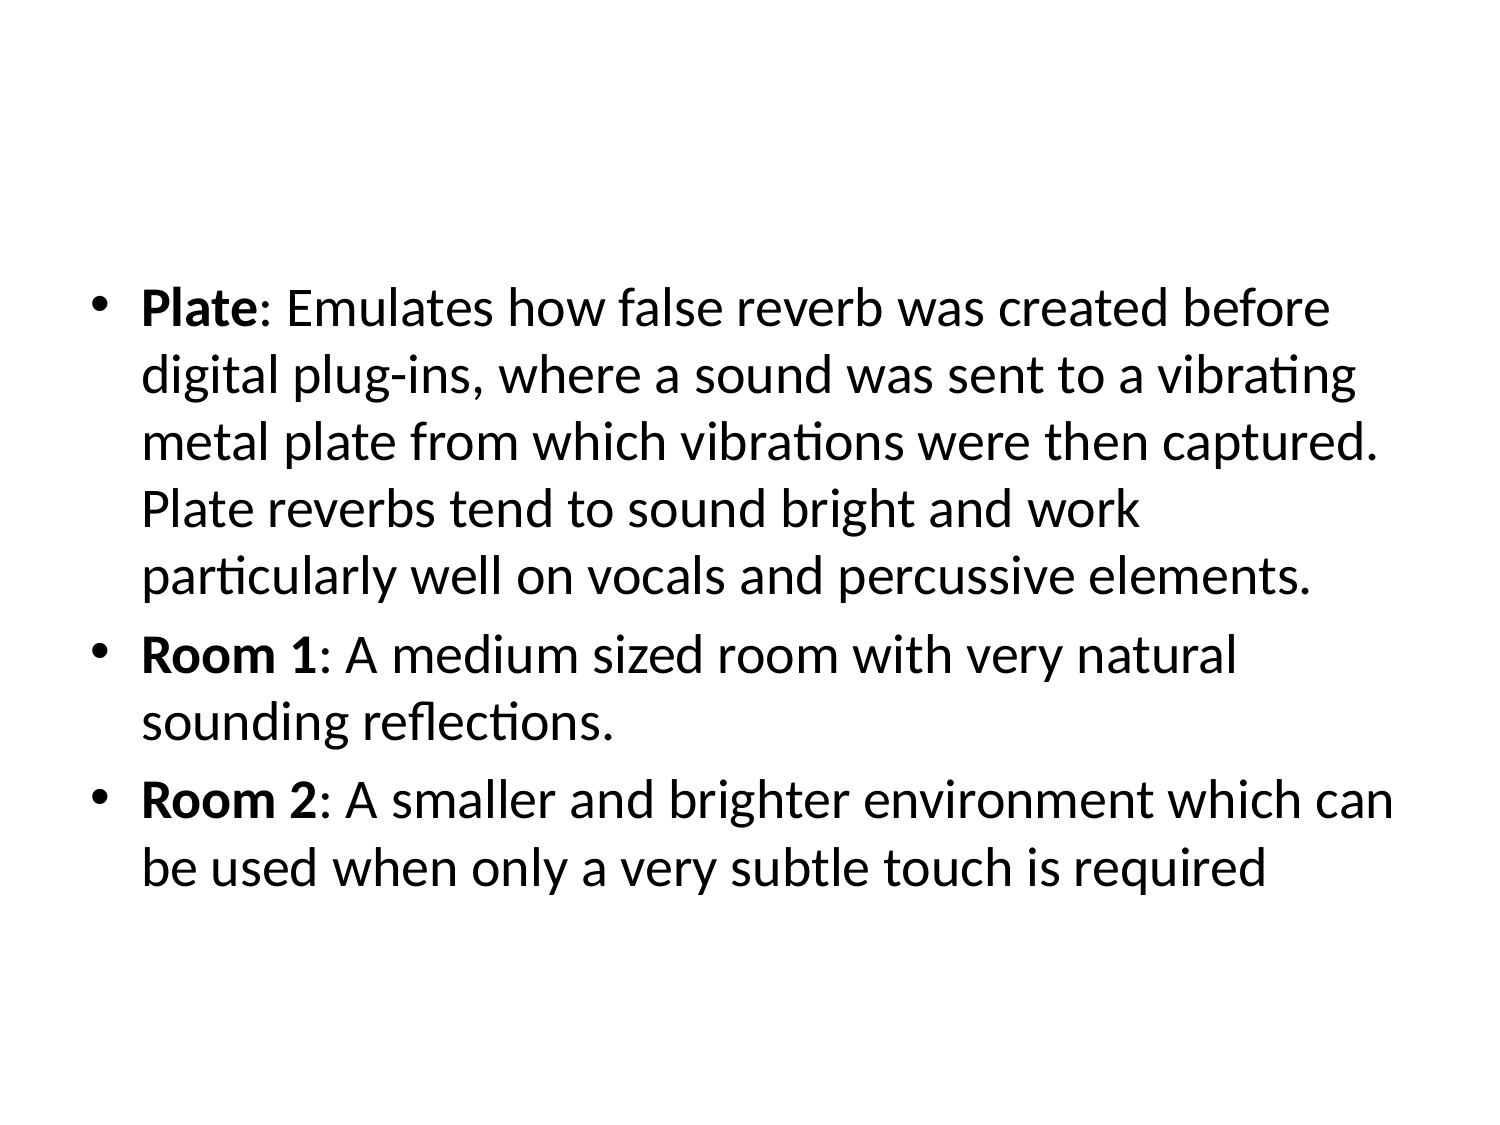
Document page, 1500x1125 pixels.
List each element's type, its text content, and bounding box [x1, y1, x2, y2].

list Plate: Emulates how false reverb was created before digital plug-ins, where a sound was sent to a vibrating metal plate from which vibrations were then captured. Plate reverbs tend to sound bright and work particularly well on vocals and percussive elements. Room 1: A medium sized room with very natural sounding reflections. Room 2: A smaller and brighter environment which can be used when only a very subtle touch is required [75, 262, 1425, 1005]
